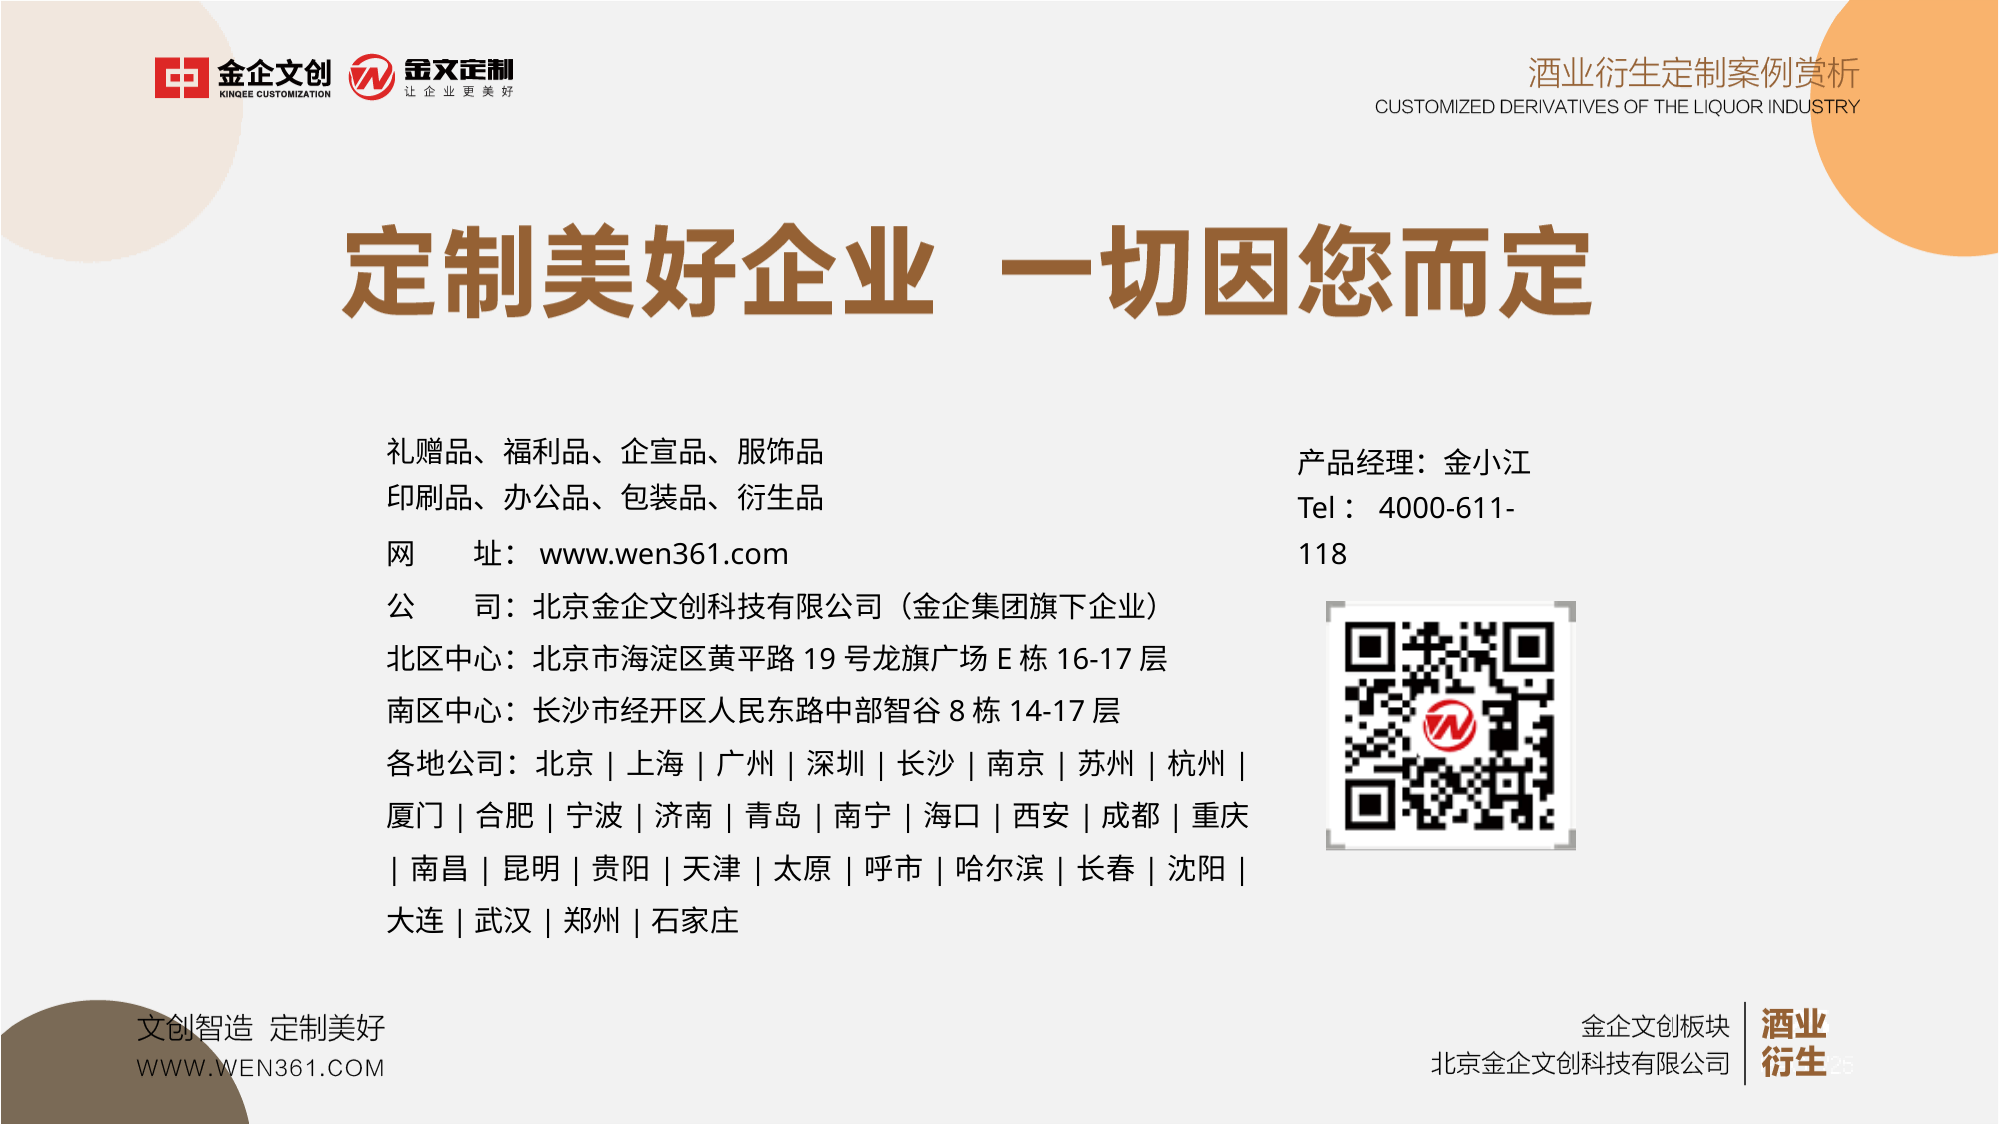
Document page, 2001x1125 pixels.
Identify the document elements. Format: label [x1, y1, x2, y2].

text_box [371, 426, 1576, 892]
picture [1, 0, 1999, 1125]
